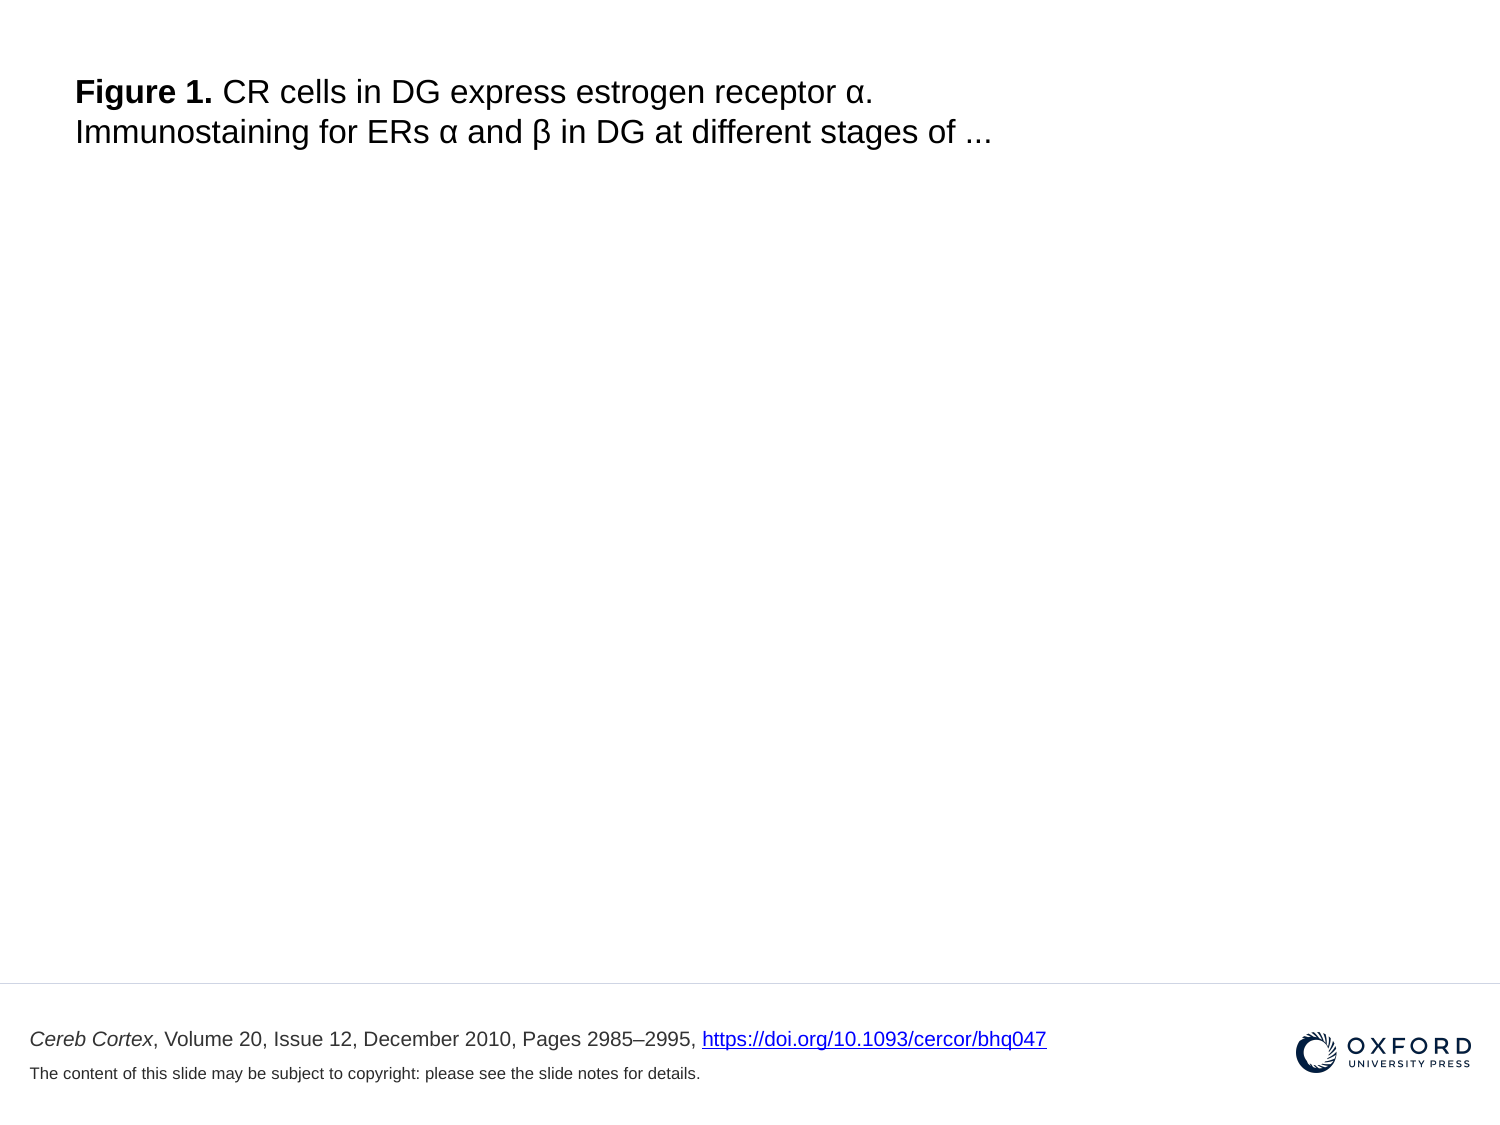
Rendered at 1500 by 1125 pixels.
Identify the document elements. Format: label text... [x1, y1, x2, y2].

footer Cereb Cortex, Volume 20, Issue 12, December 2010, Pages 2985–2995, https://doi.org/10.1093/cercor/bhq047 The content of this slide may be subject to copyright: please see the slide notes for details. [0, 983, 1260, 1125]
picture [1296, 1032, 1471, 1073]
title Figure 1. CR cells in DG express estrogen receptor α. Immunostaining for ERs α and β in DG at different stages of ... [75, 69, 1078, 171]
